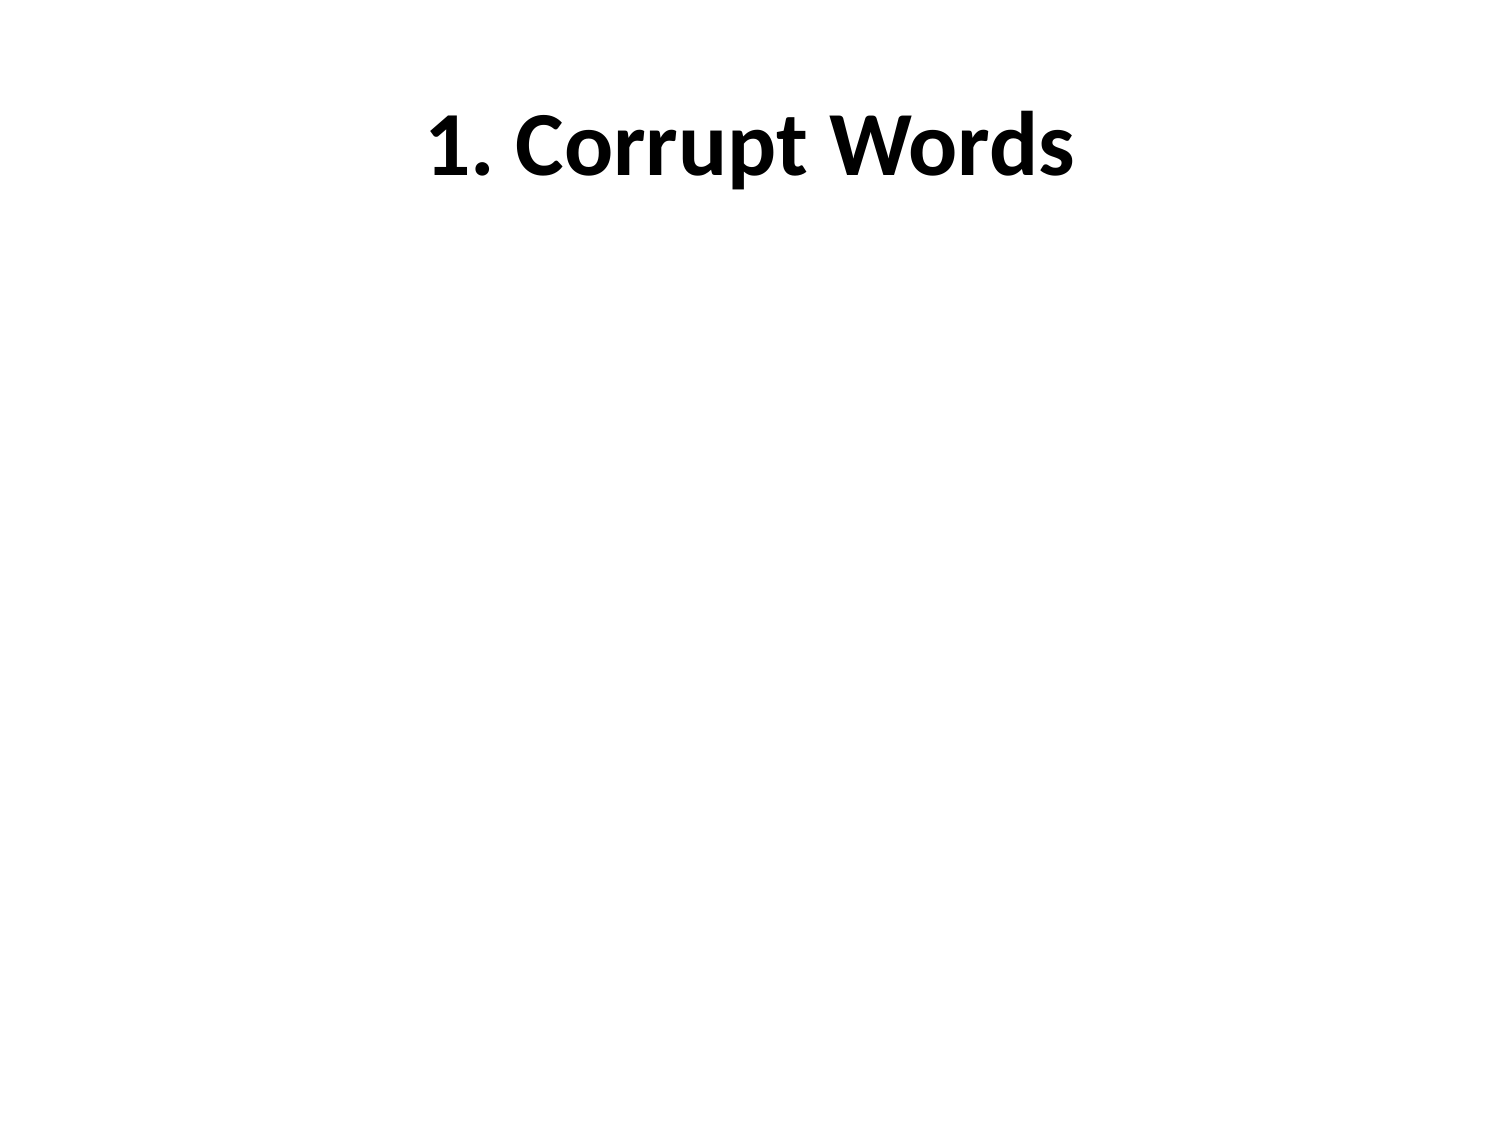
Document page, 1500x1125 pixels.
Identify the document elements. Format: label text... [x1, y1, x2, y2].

title 1. Corrupt Words [75, 45, 1425, 233]
